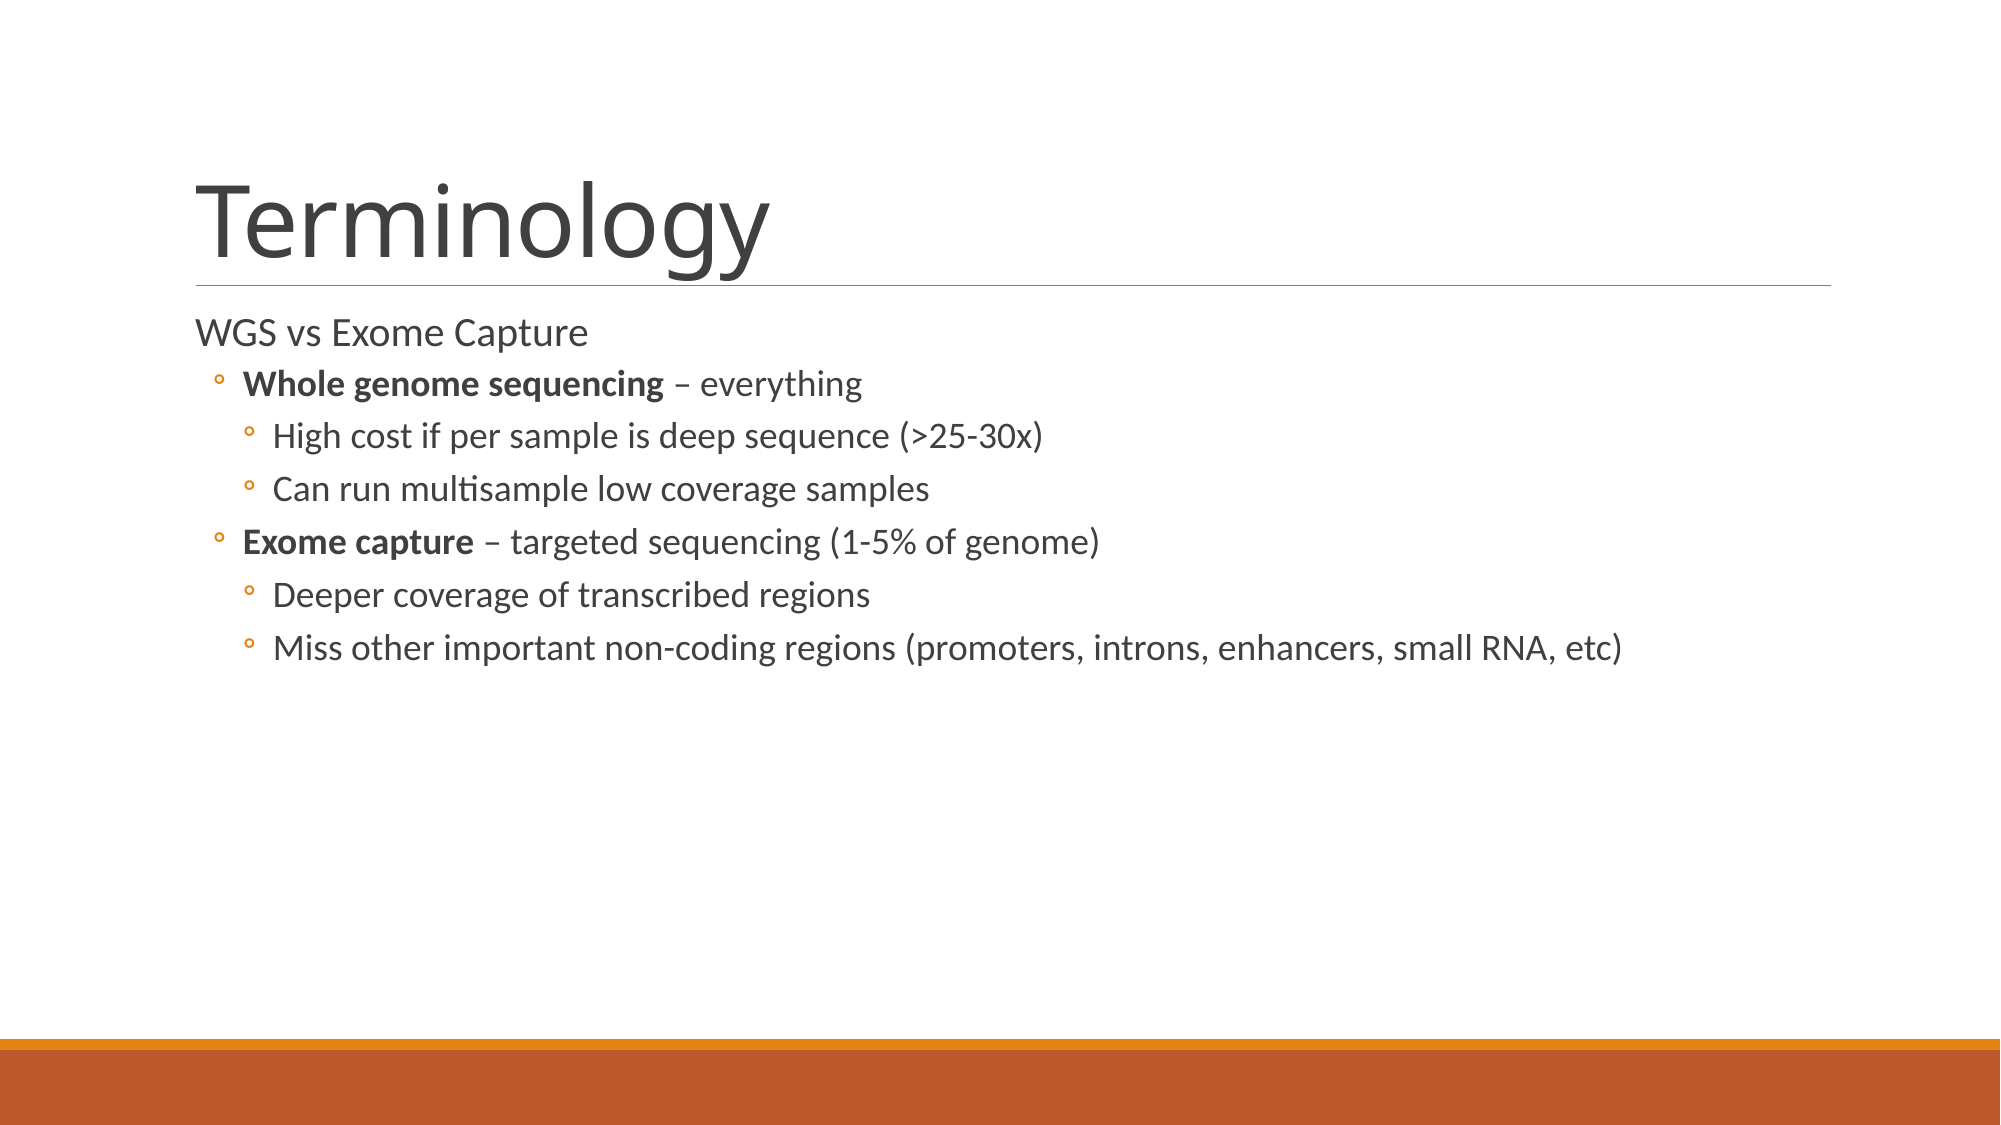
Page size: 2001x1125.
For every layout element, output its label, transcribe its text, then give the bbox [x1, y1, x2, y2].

list WGS vs Exome Capture Whole genome sequencing – everything High cost if per sample is deep sequence (>25-30x) Can run multisample low coverage samples Exome capture – targeted sequencing (1-5% of genome) Deeper coverage of transcribed regions Miss other important non-coding regions (promoters, introns, enhancers, small RNA, etc) [180, 302, 1830, 963]
title Terminology [180, 47, 1830, 285]
